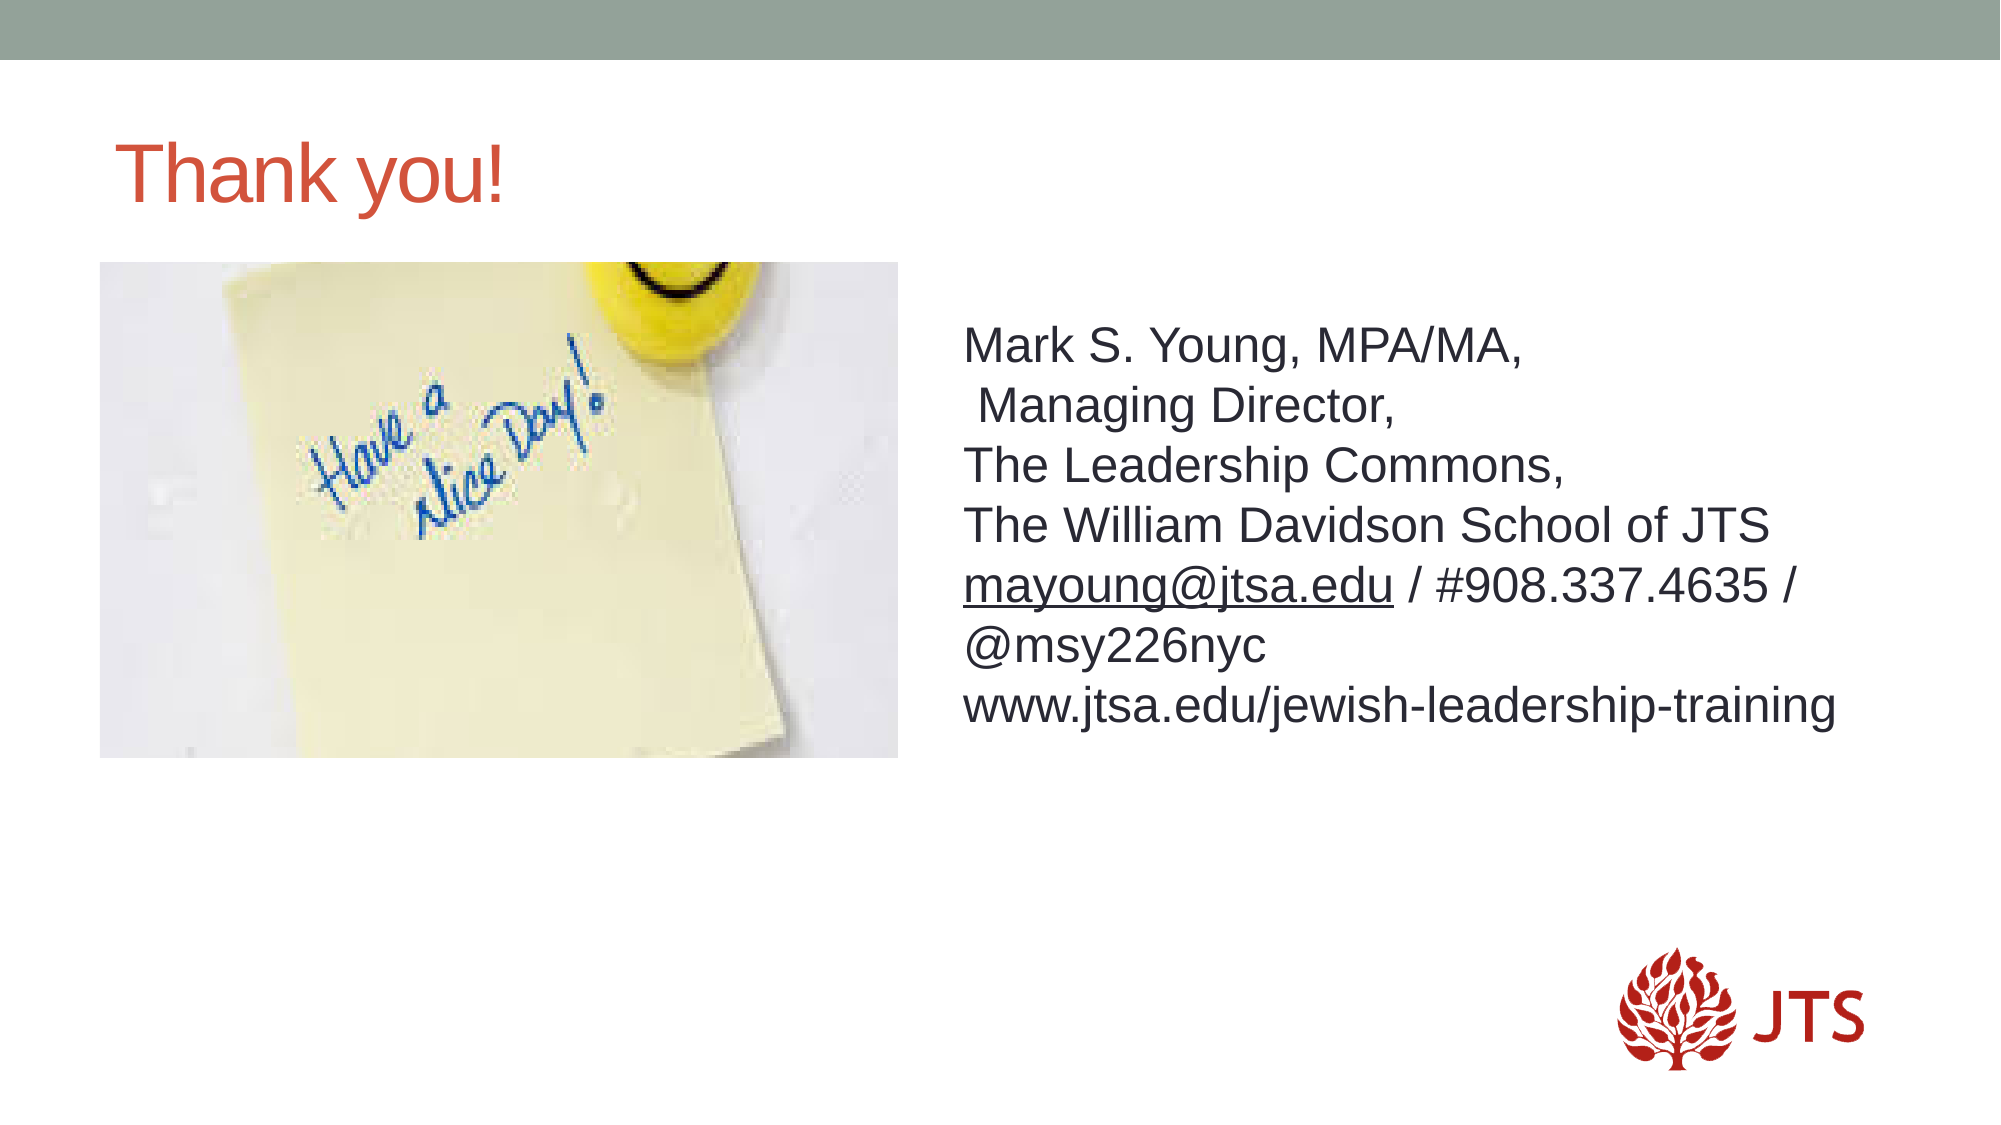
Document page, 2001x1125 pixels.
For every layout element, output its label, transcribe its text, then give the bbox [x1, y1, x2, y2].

title Thank you! [99, 87, 1900, 250]
text_box Mark S. Young, MPA/MA, Managing Director, The Leadership Commons, The William Davidson School of JTS mayoung@jtsa.edu / #908.337.4635 / @msy226nyc www.jtsa.edu/jewish-leadership-training [948, 305, 1955, 785]
picture [1613, 947, 1887, 1080]
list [99, 262, 899, 759]
